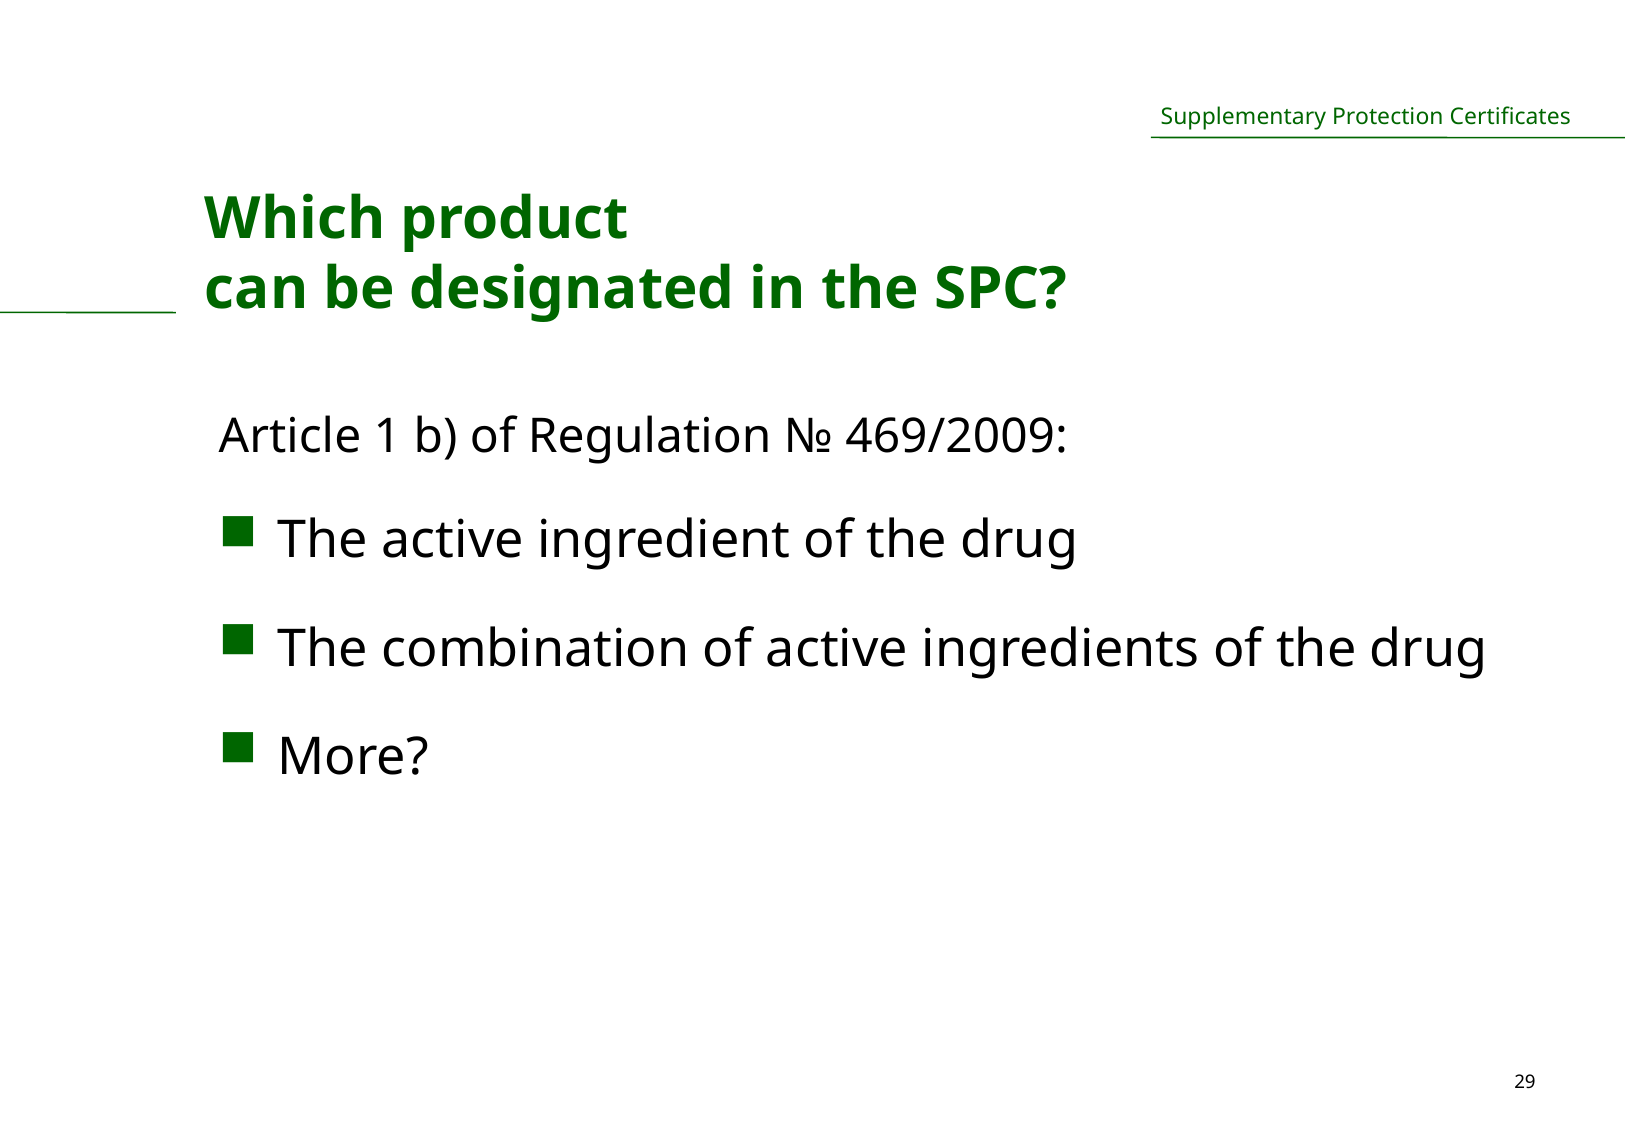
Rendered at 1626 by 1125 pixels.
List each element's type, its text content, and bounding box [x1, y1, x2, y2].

slide_number 29 [1171, 1062, 1551, 1103]
title Which product can be designated in the SPC? [204, 157, 1549, 329]
list Article 1 b) of Regulation № 469/2009: The active ingredient of the drug The combination of active ingredients of the drug More? [203, 403, 1546, 1008]
